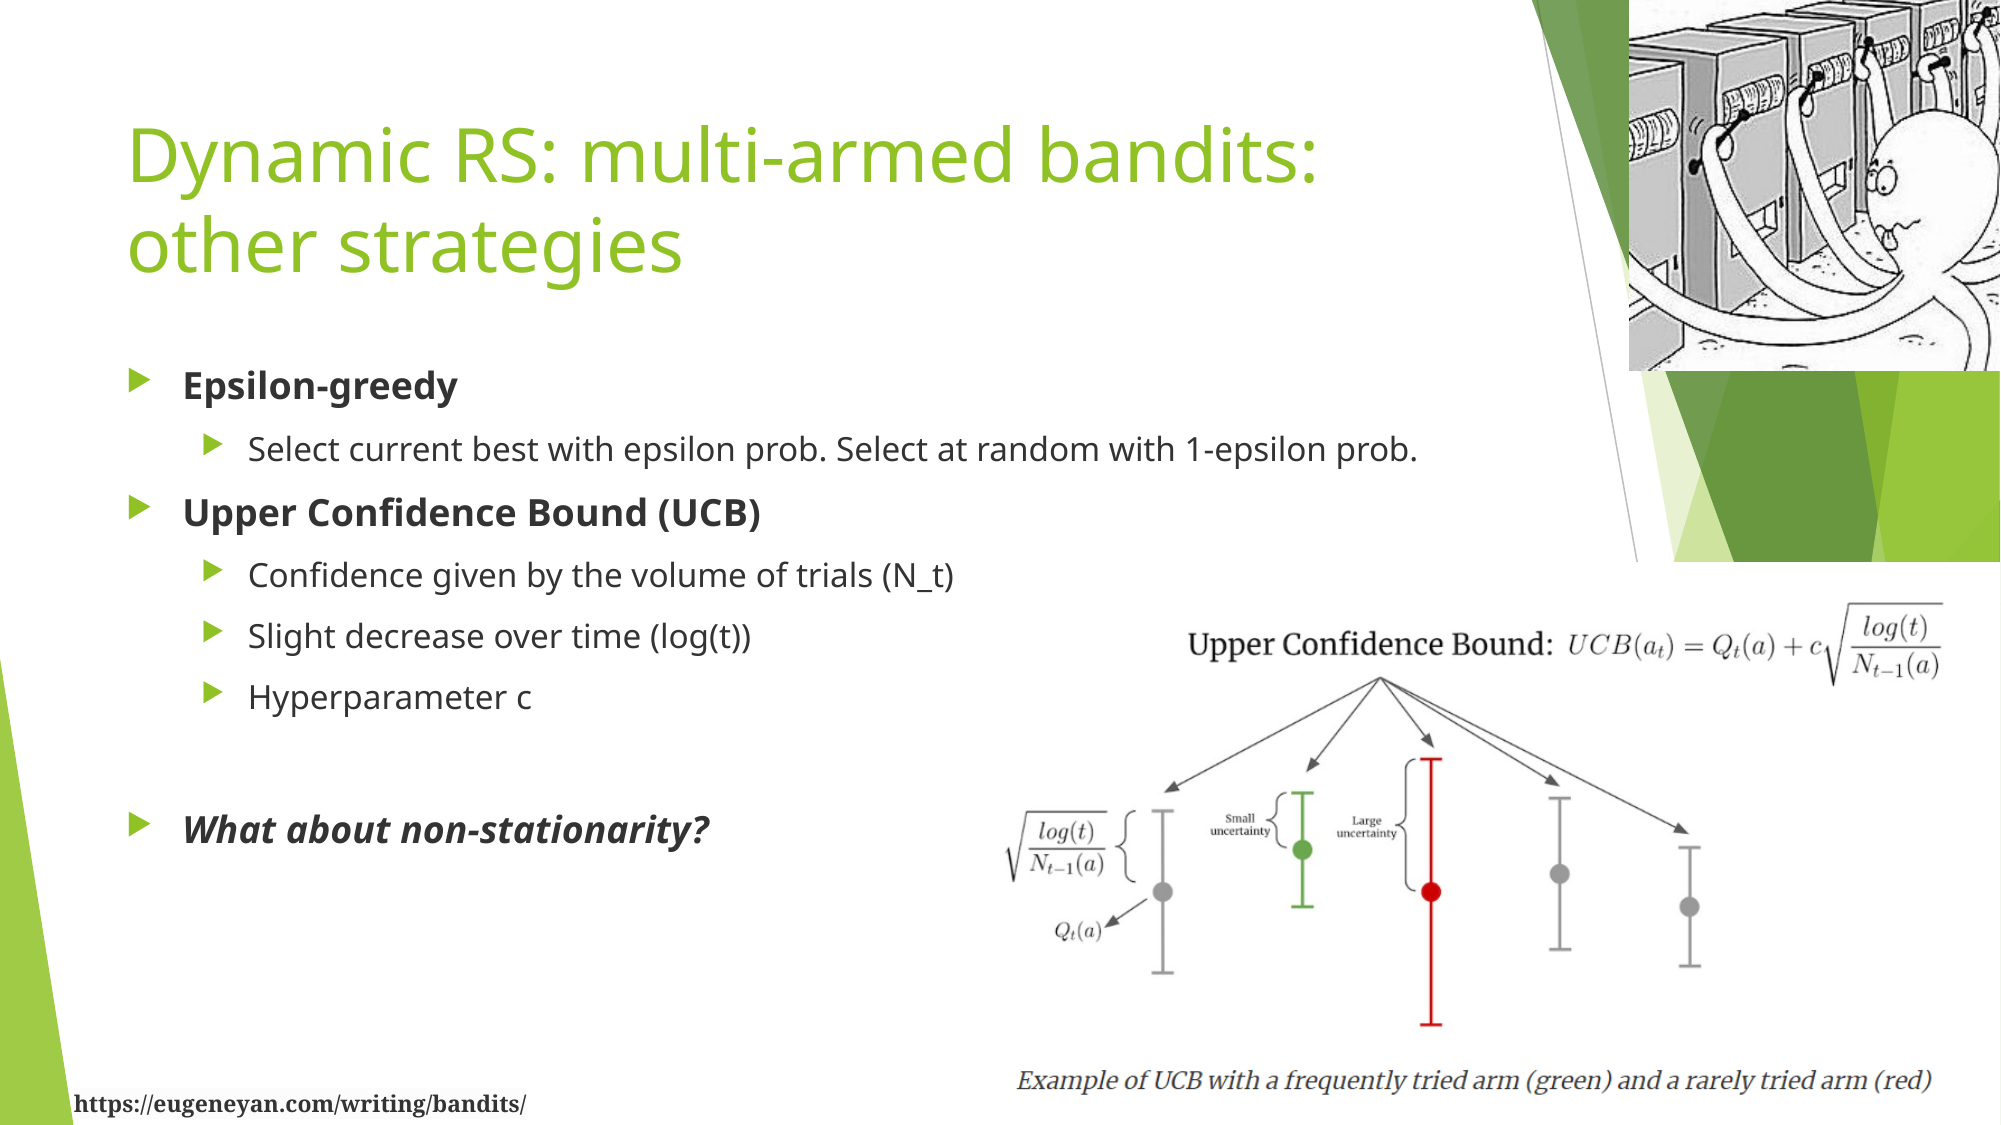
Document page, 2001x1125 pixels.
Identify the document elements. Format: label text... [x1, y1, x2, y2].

text_box https://eugeneyan.com/writing/bandits/ [58, 1082, 868, 1125]
picture [868, 562, 2000, 1125]
picture [1629, 0, 2000, 371]
list Epsilon-greedy Select current best with epsilon prob. Select at random with 1-epsilon prob. Upper Confidence Bound (UCB) Confidence given by the volume of trials (N_t) Slight decrease over time (log(t)) Hyperparameter c What about non-stationarity? [111, 354, 1584, 992]
title Dynamic RS: multi-armed bandits: other strategies [111, 99, 1522, 317]
